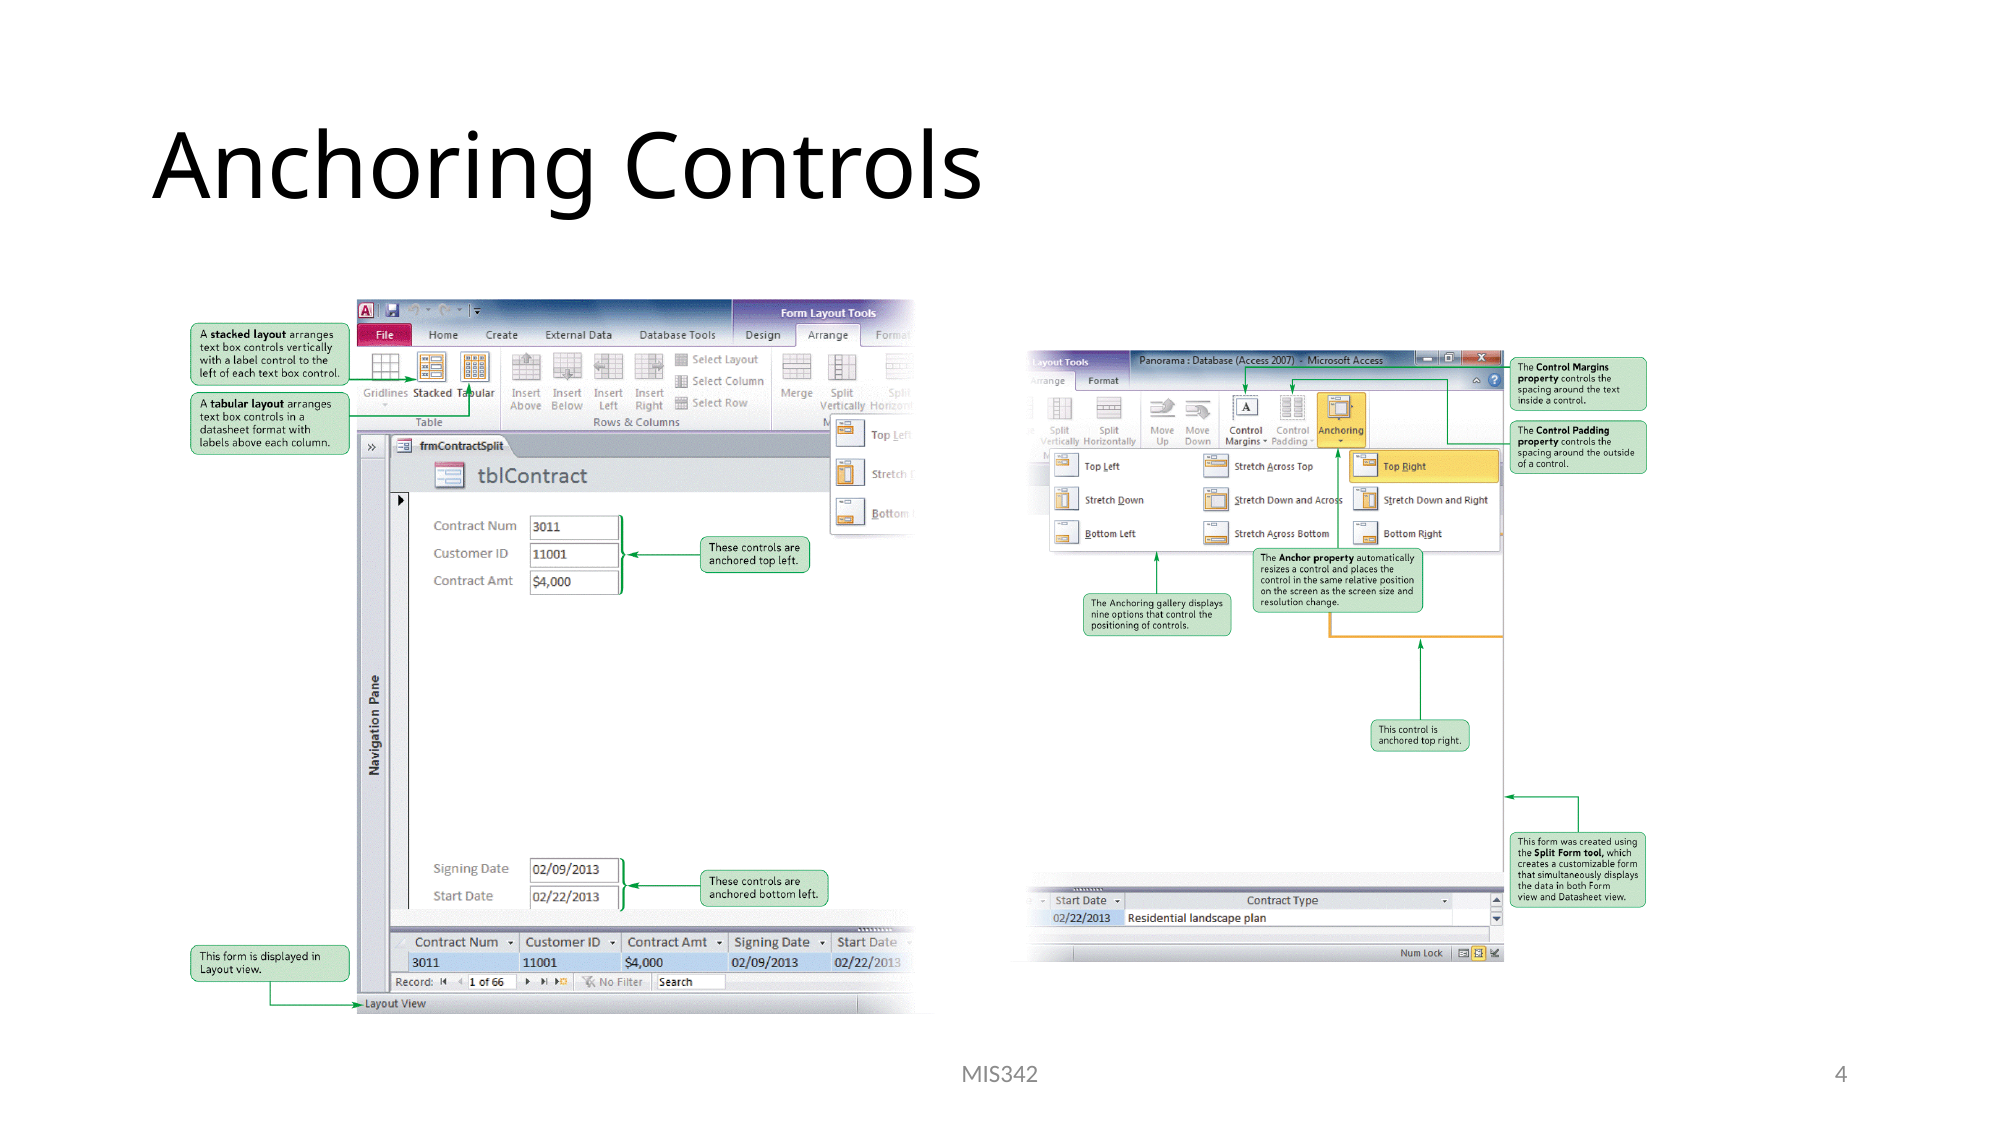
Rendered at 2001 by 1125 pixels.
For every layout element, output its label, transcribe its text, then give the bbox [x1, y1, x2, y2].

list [190, 299, 935, 1014]
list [1009, 350, 1647, 962]
slide_number 4 [1412, 1042, 1863, 1103]
footer MIS342 [662, 1042, 1338, 1103]
title Anchoring Controls [137, 59, 1863, 278]
